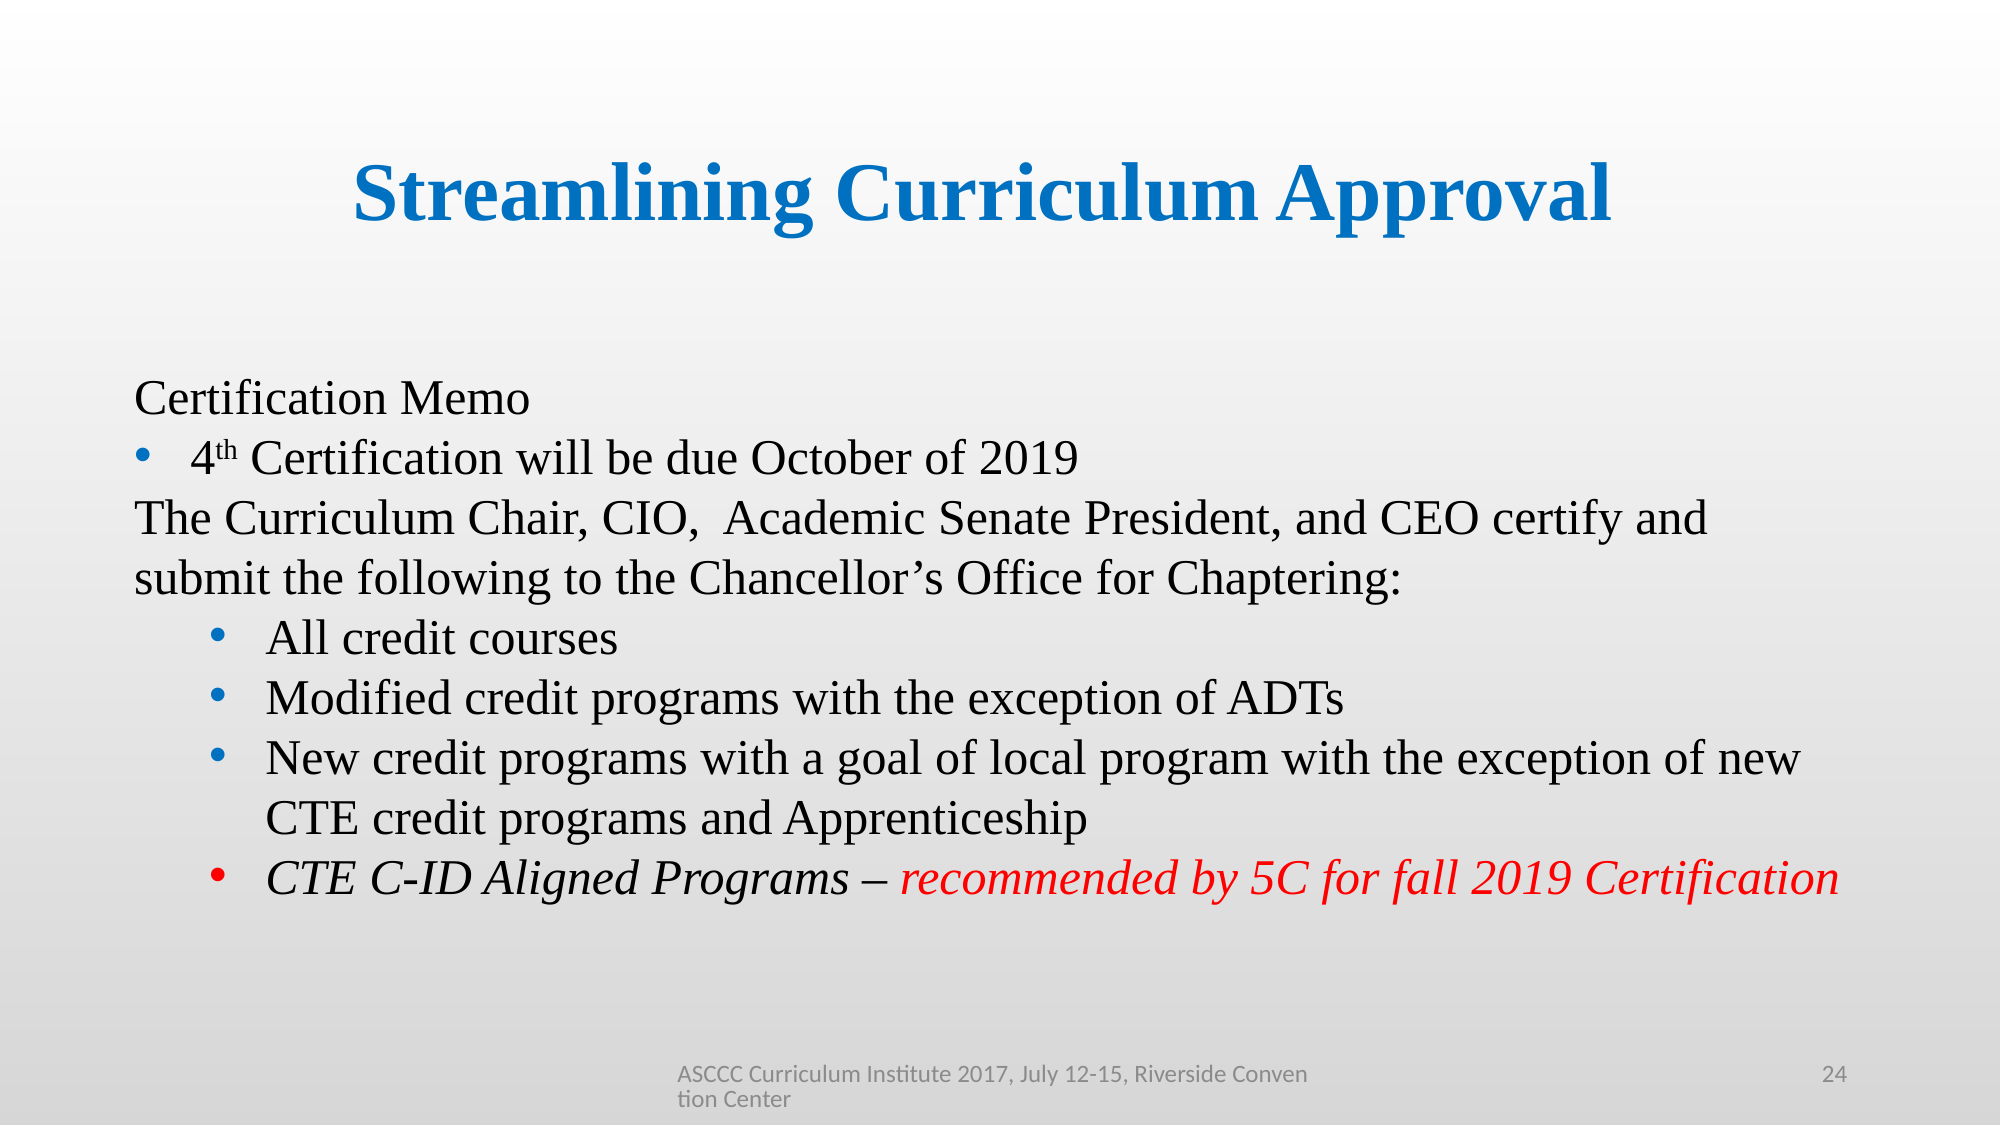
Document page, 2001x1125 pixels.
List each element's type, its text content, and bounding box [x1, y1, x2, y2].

title Streamlining Curriculum Approval [247, 111, 1719, 276]
text_box Certification Memo 4th Certification will be due October of 2019 The Curriculum Chair, CIO, Academic Senate President, and CEO certify and submit the following to the Chancellor’s Office for Chaptering: All credit courses Modified credit programs with the exception of ADTs New credit programs with a goal of local program with the exception of new CTE credit programs and Apprenticeship CTE C-ID Aligned Programs – recommended by 5C for fall 2019 Certification [119, 357, 1870, 982]
footer ASCCC Curriculum Institute 2017, July 12-15, Riverside Convention Center [662, 1042, 1338, 1103]
list [108, 386, 1882, 1075]
slide_number 24 [1412, 1042, 1863, 1103]
